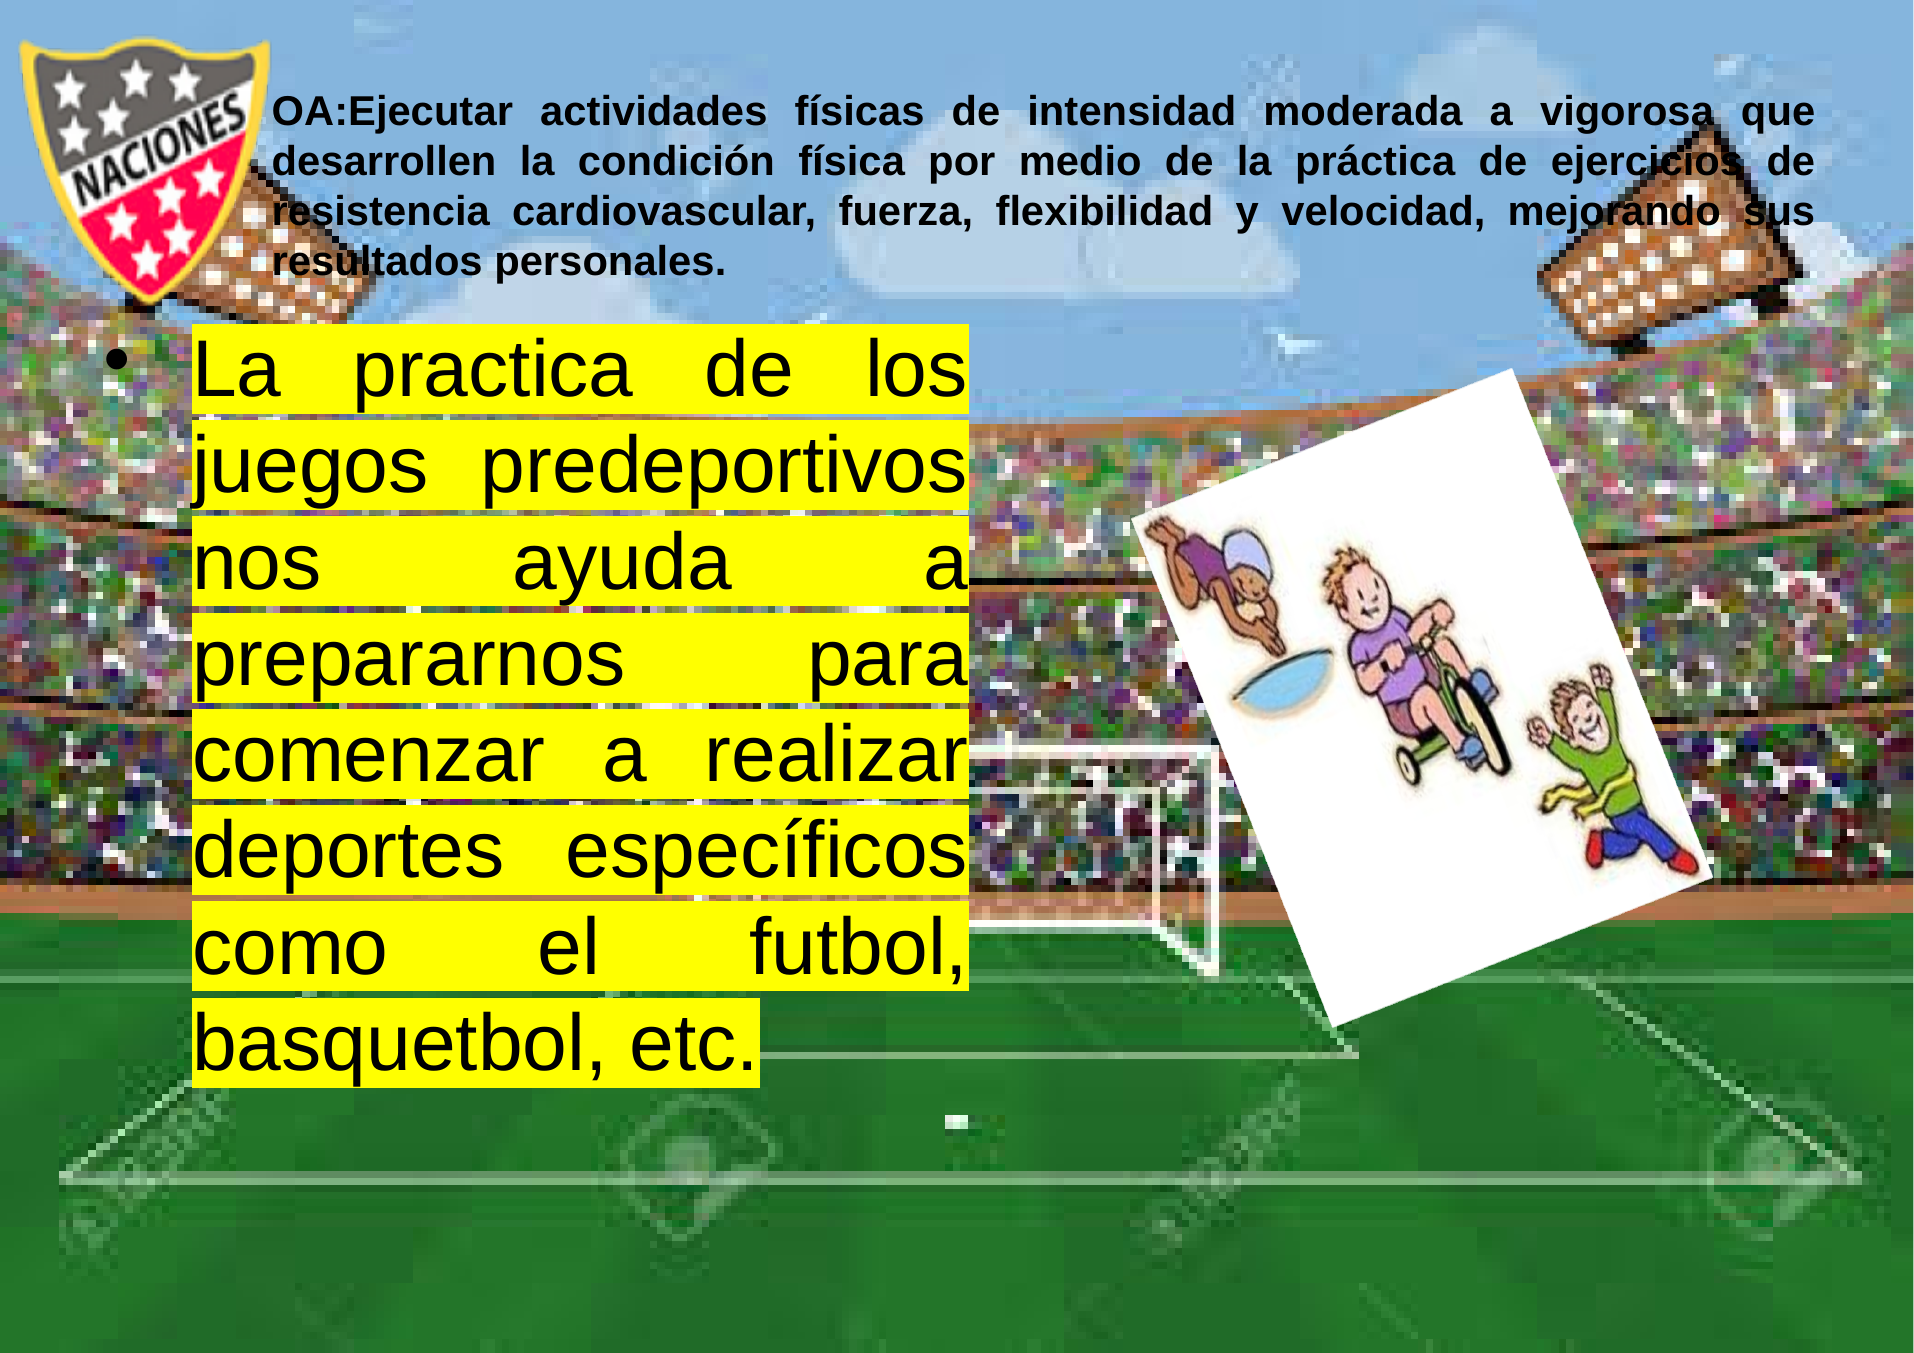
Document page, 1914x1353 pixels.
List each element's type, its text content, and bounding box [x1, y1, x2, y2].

picture [0, 0, 1914, 1353]
text_box La practica de los juegos predeportivos nos ayuda a prepararnos para comenzar a realizar deportes específicos como el futbol, basquetbol, etc. [95, 316, 969, 1101]
text_box OA:Ejecutar actividades físicas de intensidad moderada a vigorosa que desarrollen la condición física por medio de la práctica de ejercicios de resistencia cardiovascular, fuerza, flexibilidad y velocidad, mejorando sus resultados personales. [288, 70, 1816, 297]
